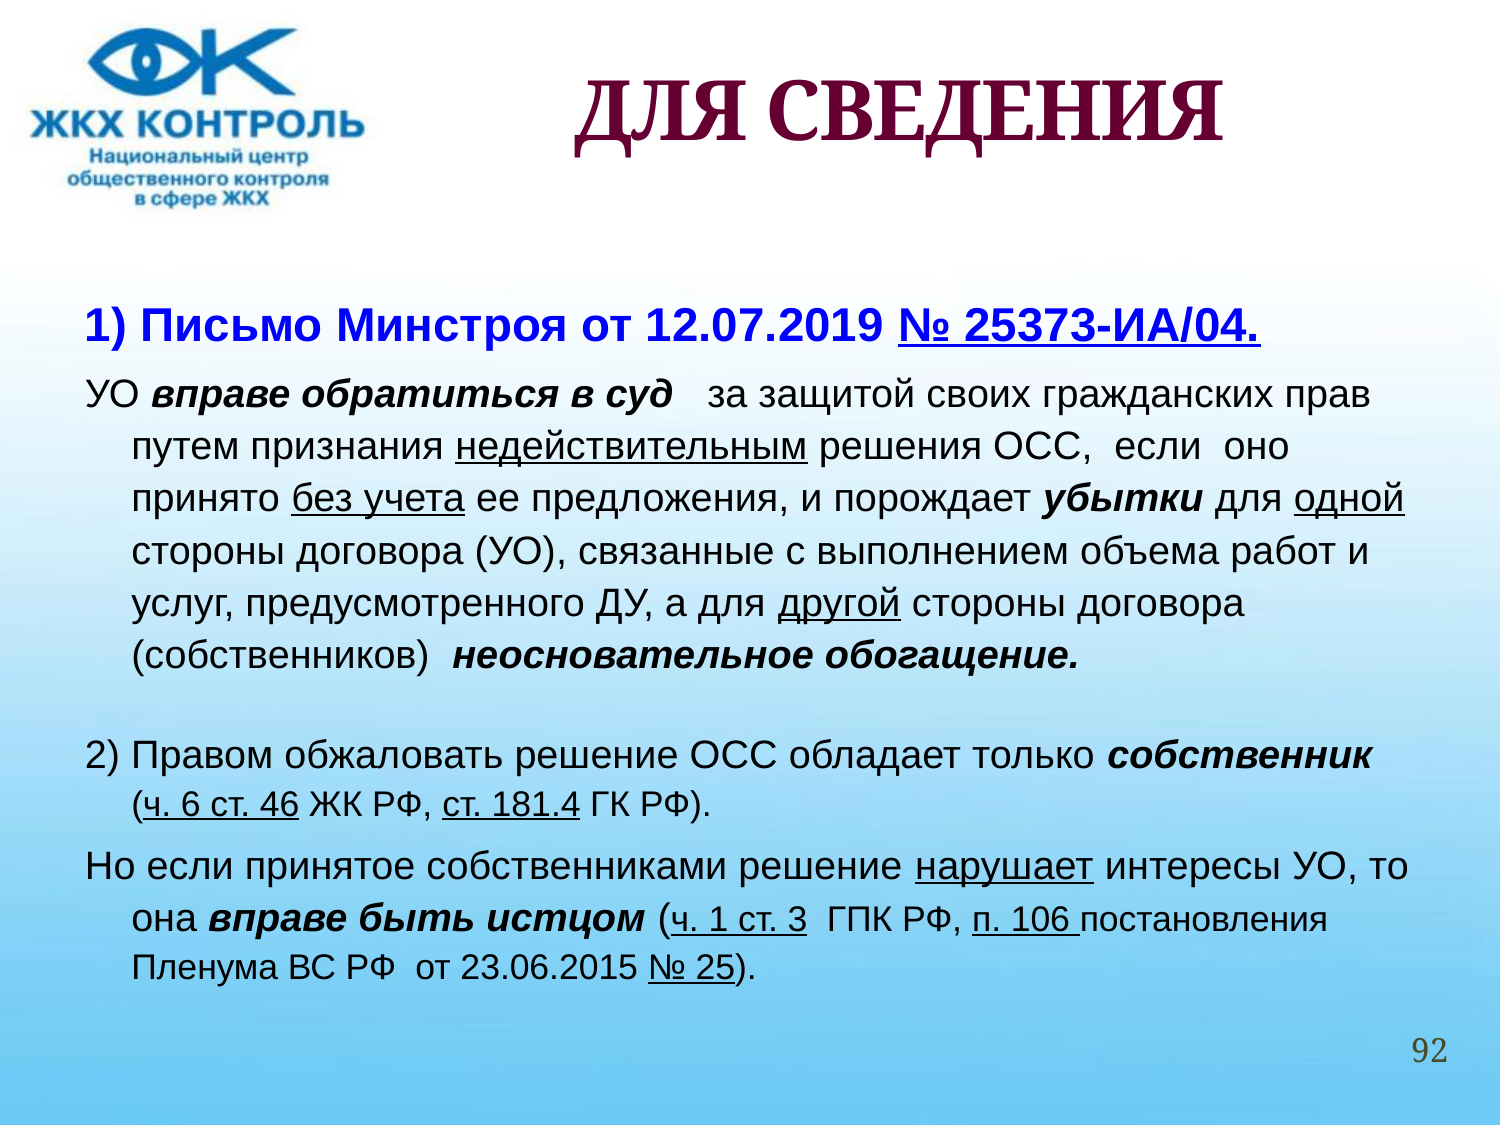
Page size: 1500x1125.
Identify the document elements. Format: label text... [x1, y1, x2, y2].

picture [0, 0, 1500, 1125]
list 1) Письмо Минстроя от 12.07.2019 № 25373-ИА/04. УО вправе обратиться в суд за защитой своих гражданских прав путем признания недействительным решения ОСС, если оно принято без учета ее предложения, и порождает убытки для одной стороны договора (УО), связанные с выполнением объема работ и услуг, предусмотренного ДУ, а для другой стороны договора (собственников) неосновательное обогащение. 2) Правом обжаловать решение ОСС обладает только собственник (ч. 6 ст. 46 ЖК РФ, ст. 181.4 ГК РФ). Но если принятое собственниками решение нарушает интересы УО, то она вправе быть истцом (ч. 1 ст. 3 ГПК РФ, п. 106 постановления Пленума ВС РФ от 23.06.2015 № 25). [70, 281, 1430, 1067]
slide_number 92 [1379, 1014, 1480, 1089]
title ДЛЯ СВЕДЕНИЯ [374, 24, 1425, 165]
